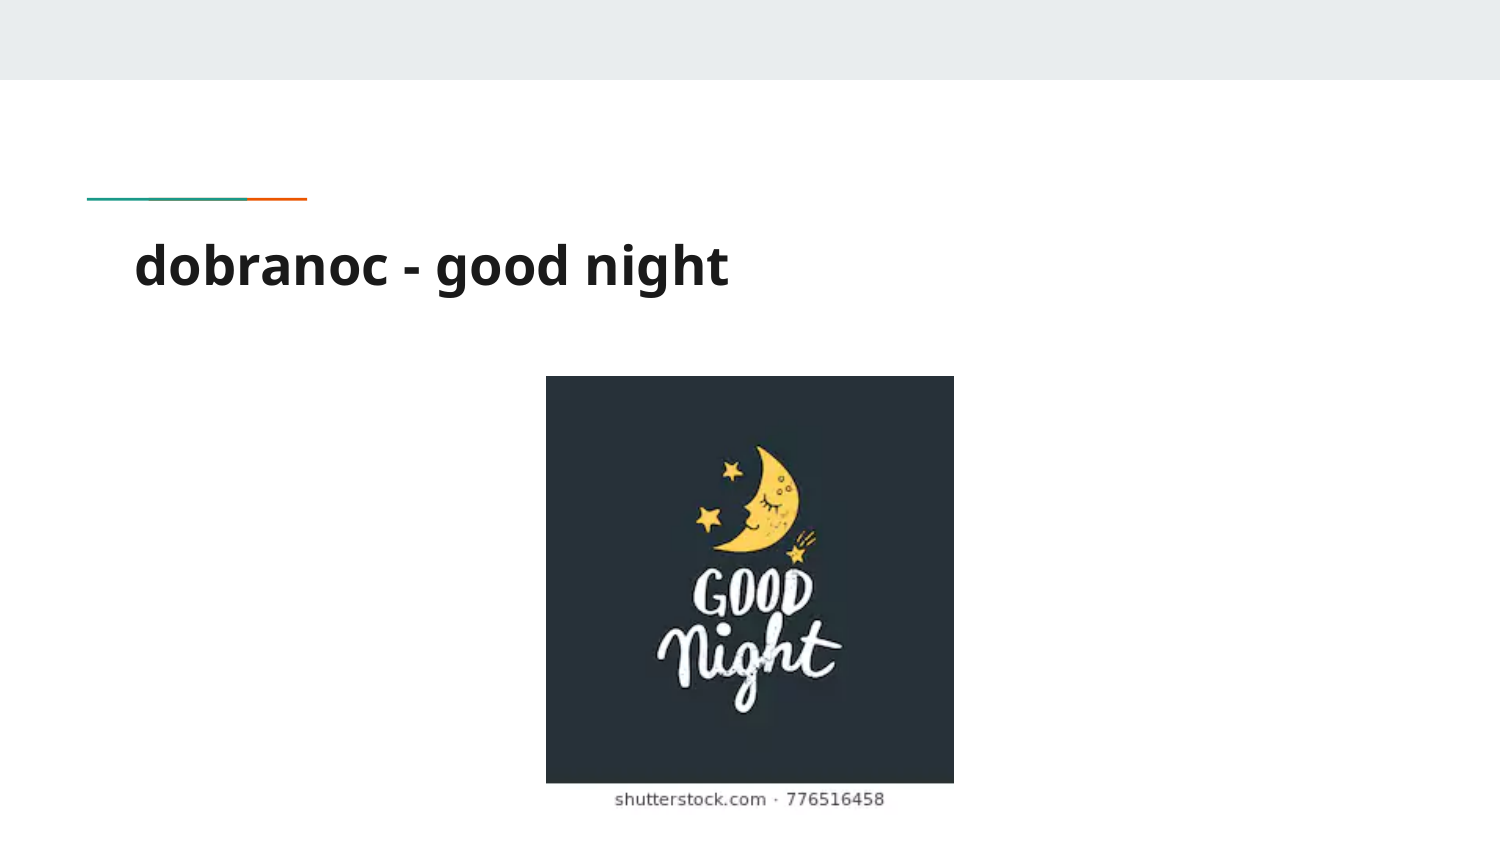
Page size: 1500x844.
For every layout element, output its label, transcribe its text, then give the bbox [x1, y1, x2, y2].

title dobranoc - good night [119, 216, 1381, 305]
picture [546, 376, 954, 815]
